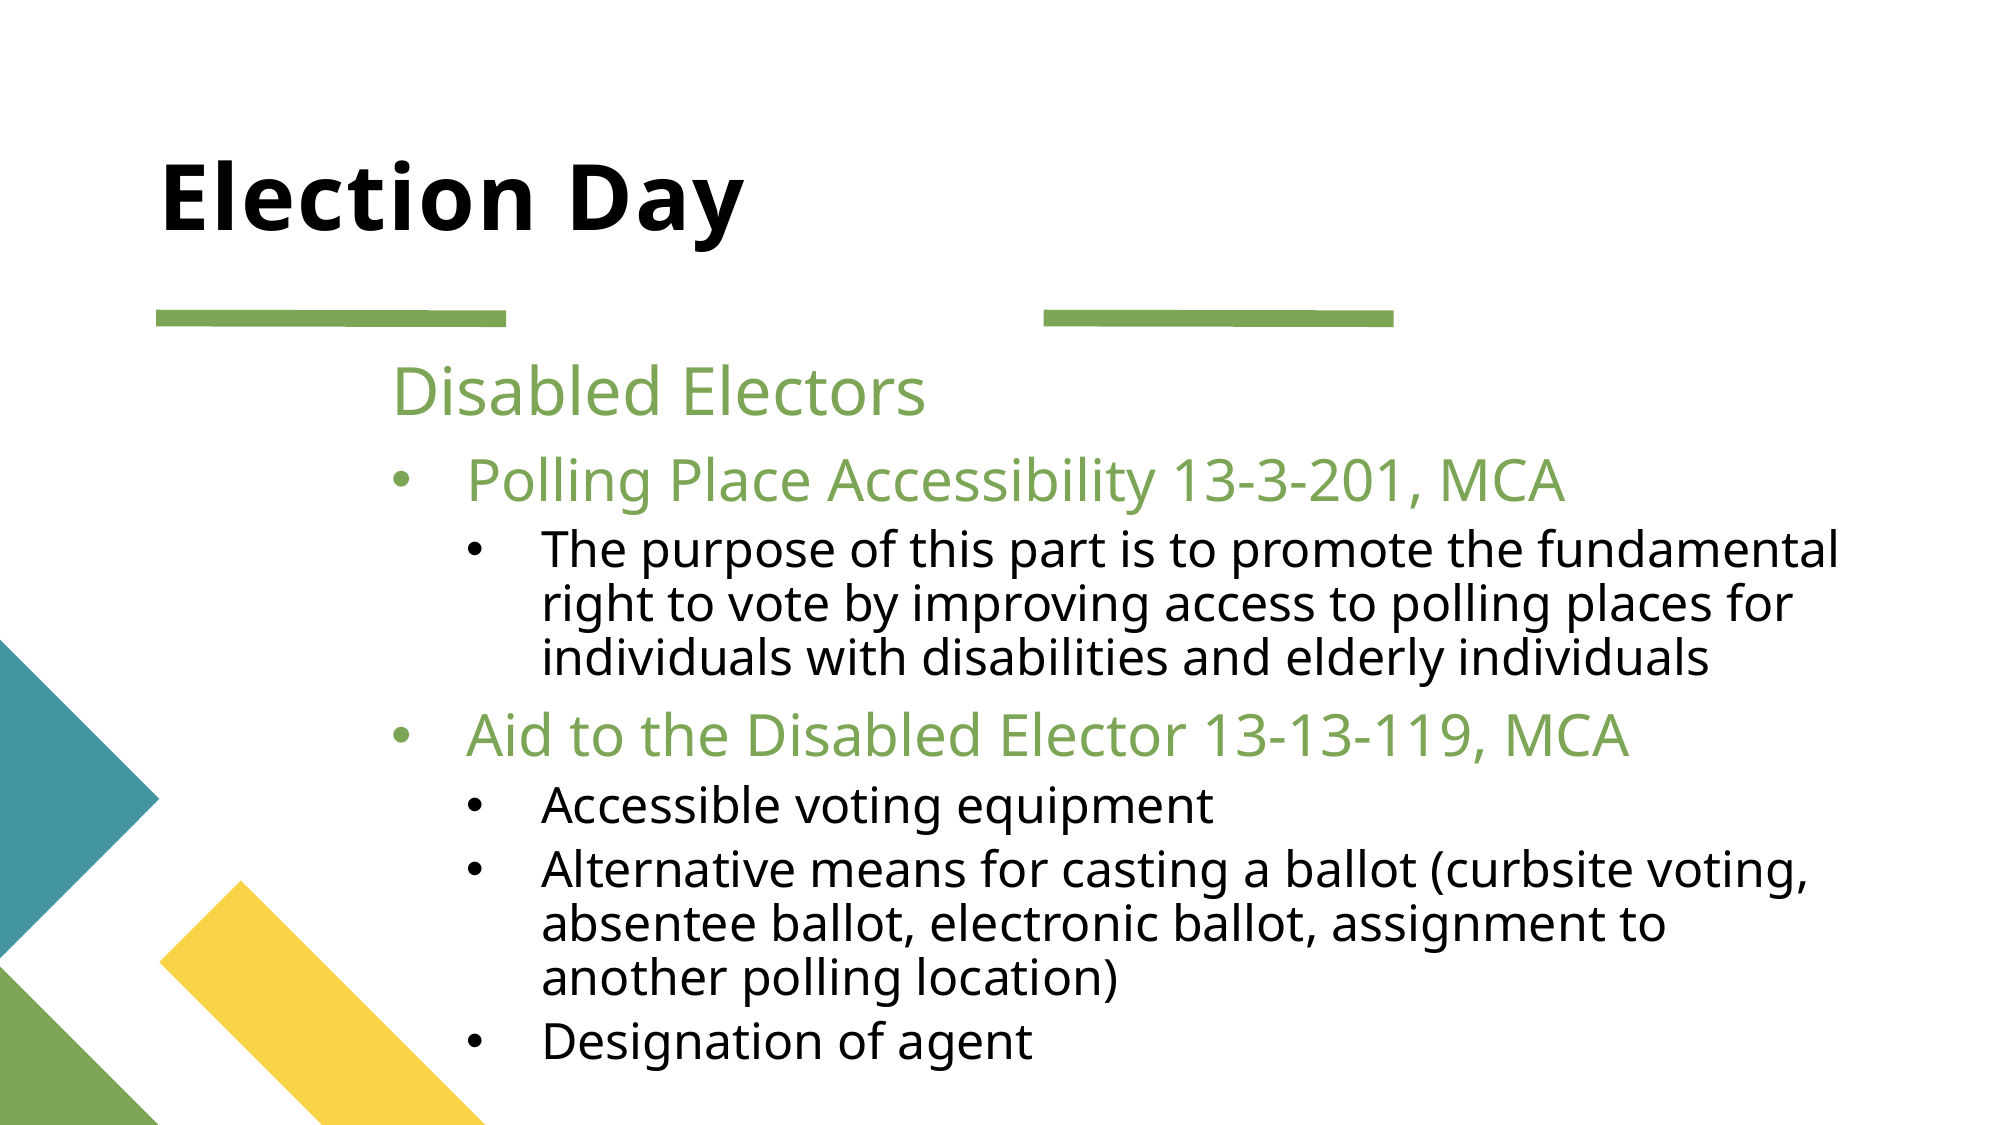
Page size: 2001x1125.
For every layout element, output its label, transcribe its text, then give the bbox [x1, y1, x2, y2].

title Election Day [158, 144, 1550, 250]
list Disabled Electors Polling Place Accessibility 13-3-201, MCA The purpose of this part is to promote the fundamental right to vote by improving access to polling places for individuals with disabilities and elderly individuals Aid to the Disabled Elector 13-13-119, MCA Accessible voting equipment Alternative means for casting a ballot (curbsite voting, absentee ballot, electronic ballot, assignment to another polling location) Designation of agent [390, 357, 1856, 1087]
